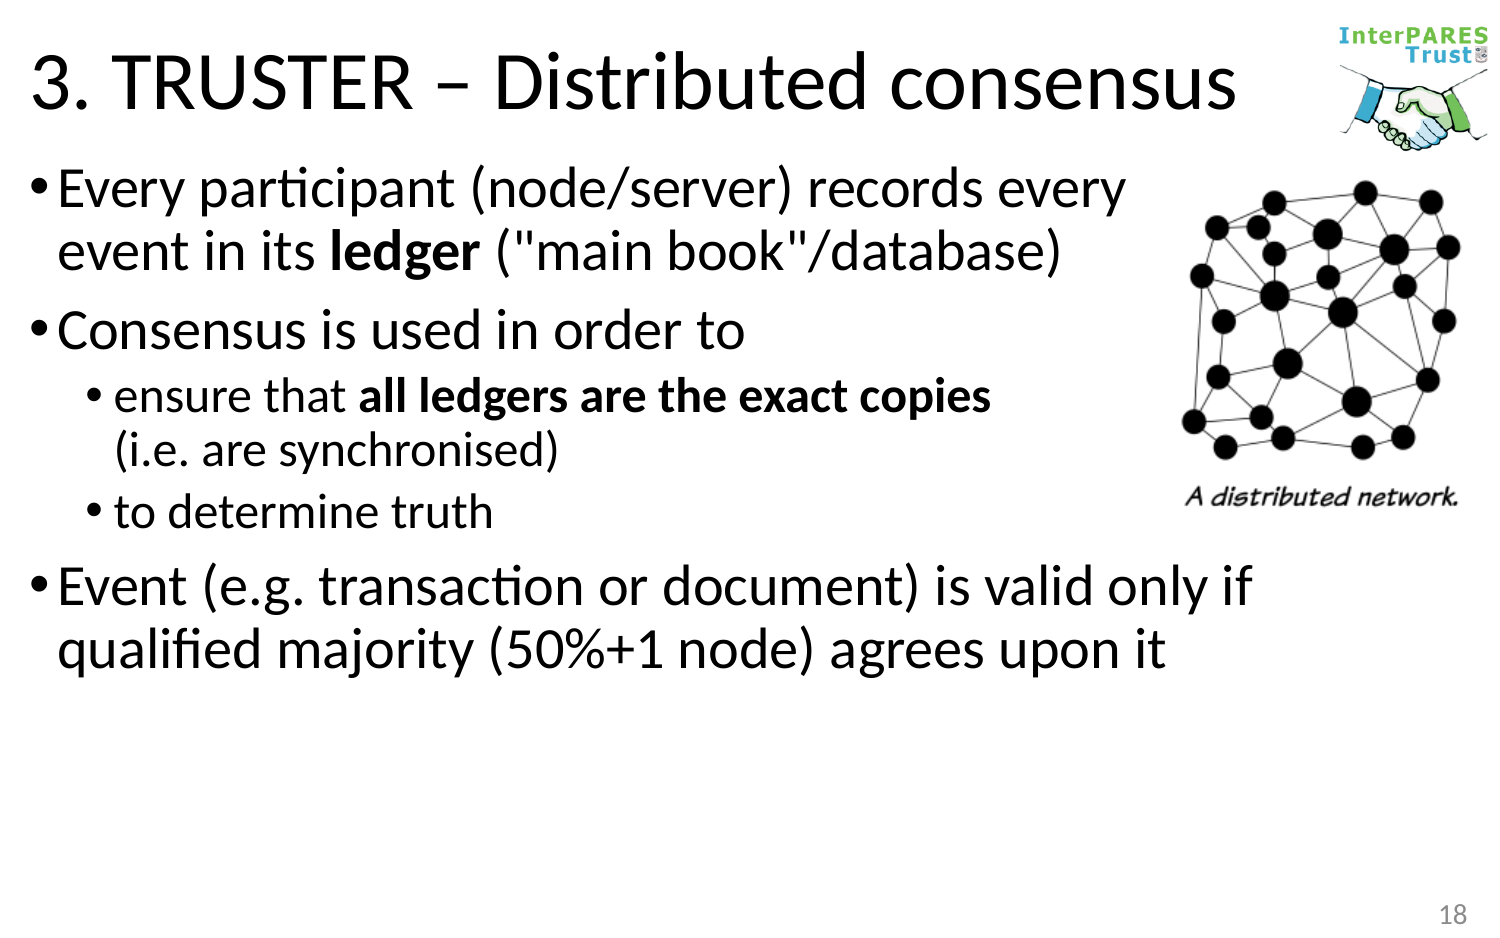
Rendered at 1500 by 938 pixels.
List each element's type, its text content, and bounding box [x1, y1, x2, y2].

list Every participant (node/server) records every event in its ledger ("main book"/database) Consensus is used in order to ensure that all ledgers are the exact copies (i.e. are synchronised) to determine truth Event (e.g. transaction or document) is valid only if qualified majority (50%+1 node) agrees upon it [14, 150, 1483, 924]
slide_number 18 [1145, 892, 1483, 934]
title 3. TRUSTER – Distributed consensus [14, 16, 1326, 149]
picture [1155, 0, 1500, 522]
